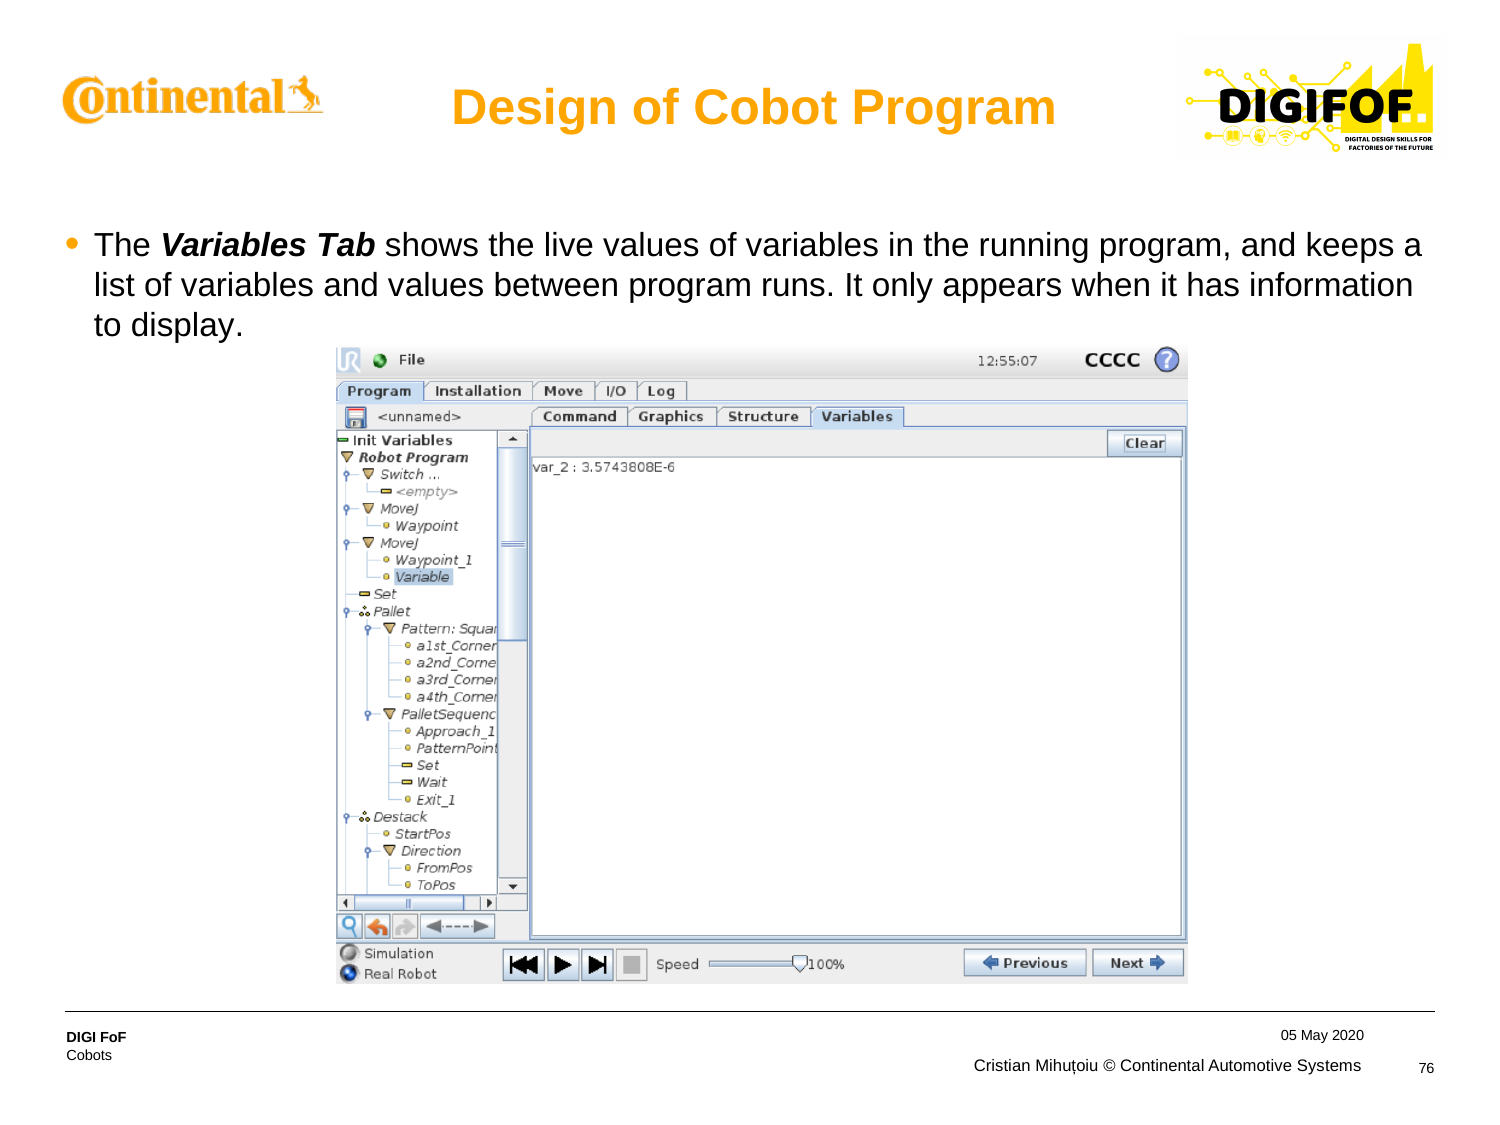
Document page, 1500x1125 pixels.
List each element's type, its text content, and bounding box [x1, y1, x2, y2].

picture [1177, 35, 1447, 162]
picture [336, 344, 1188, 984]
title Design of Cobot Program [360, 48, 1164, 167]
list The Variables Tab shows the live values of variables in the running program, and keeps a list of variables and values between program runs. It only appears when it has information to display. [64, 220, 1436, 965]
